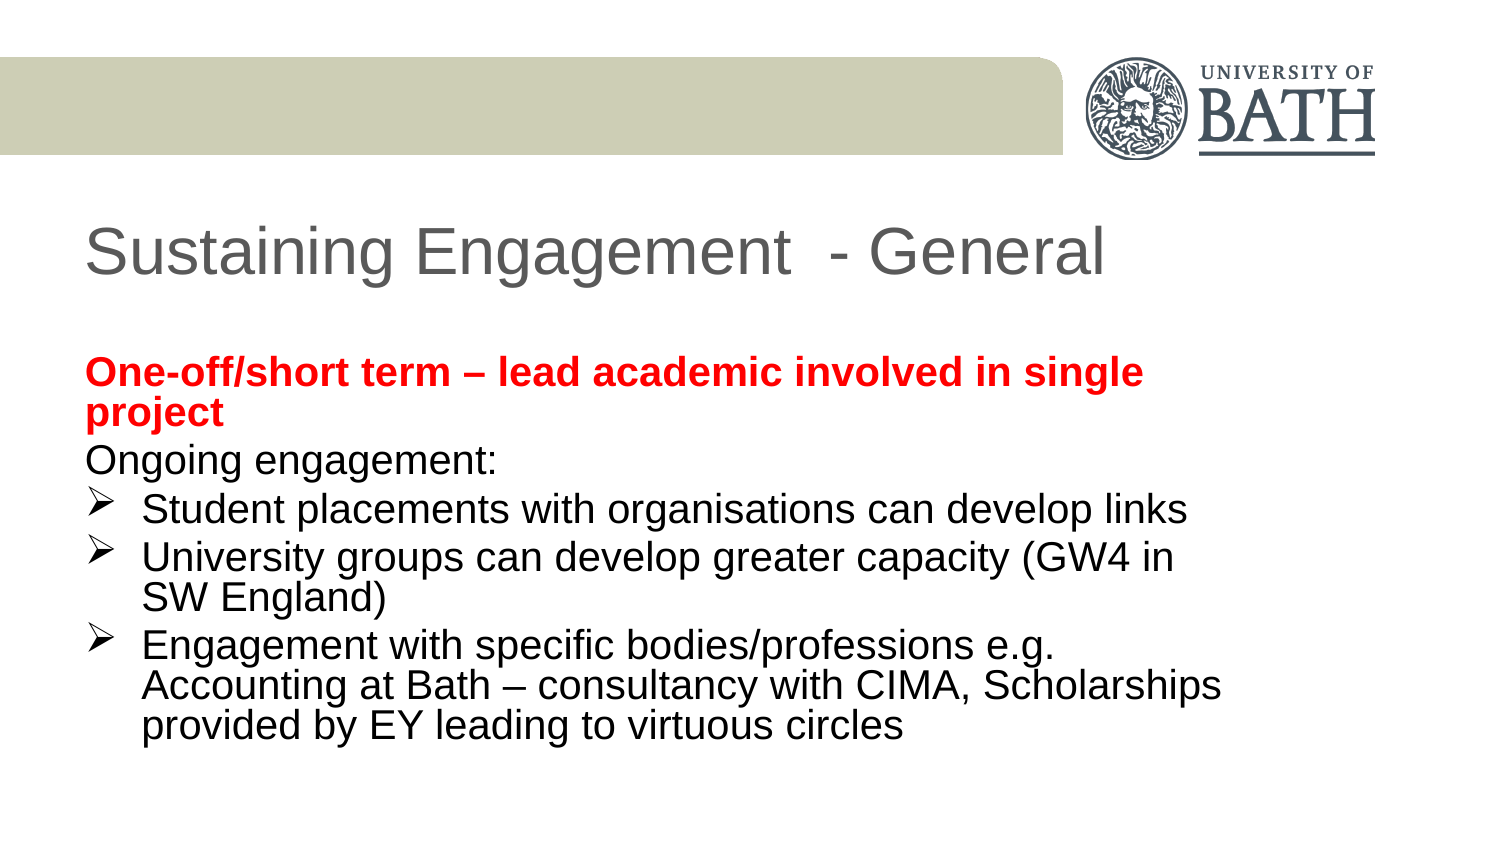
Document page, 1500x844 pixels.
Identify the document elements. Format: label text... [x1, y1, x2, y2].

picture [0, 57, 1063, 155]
list Sustaining Engagement - General [70, 200, 1248, 302]
list One-off/short term – lead academic involved in single project Ongoing engagement: Student placements with organisations can develop links University groups can develop greater capacity (GW4 in SW England) Engagement with specific bodies/professions e.g. Accounting at Bath – consultancy with CIMA, Scholarships provided by EY leading to virtuous circles [70, 347, 1248, 760]
